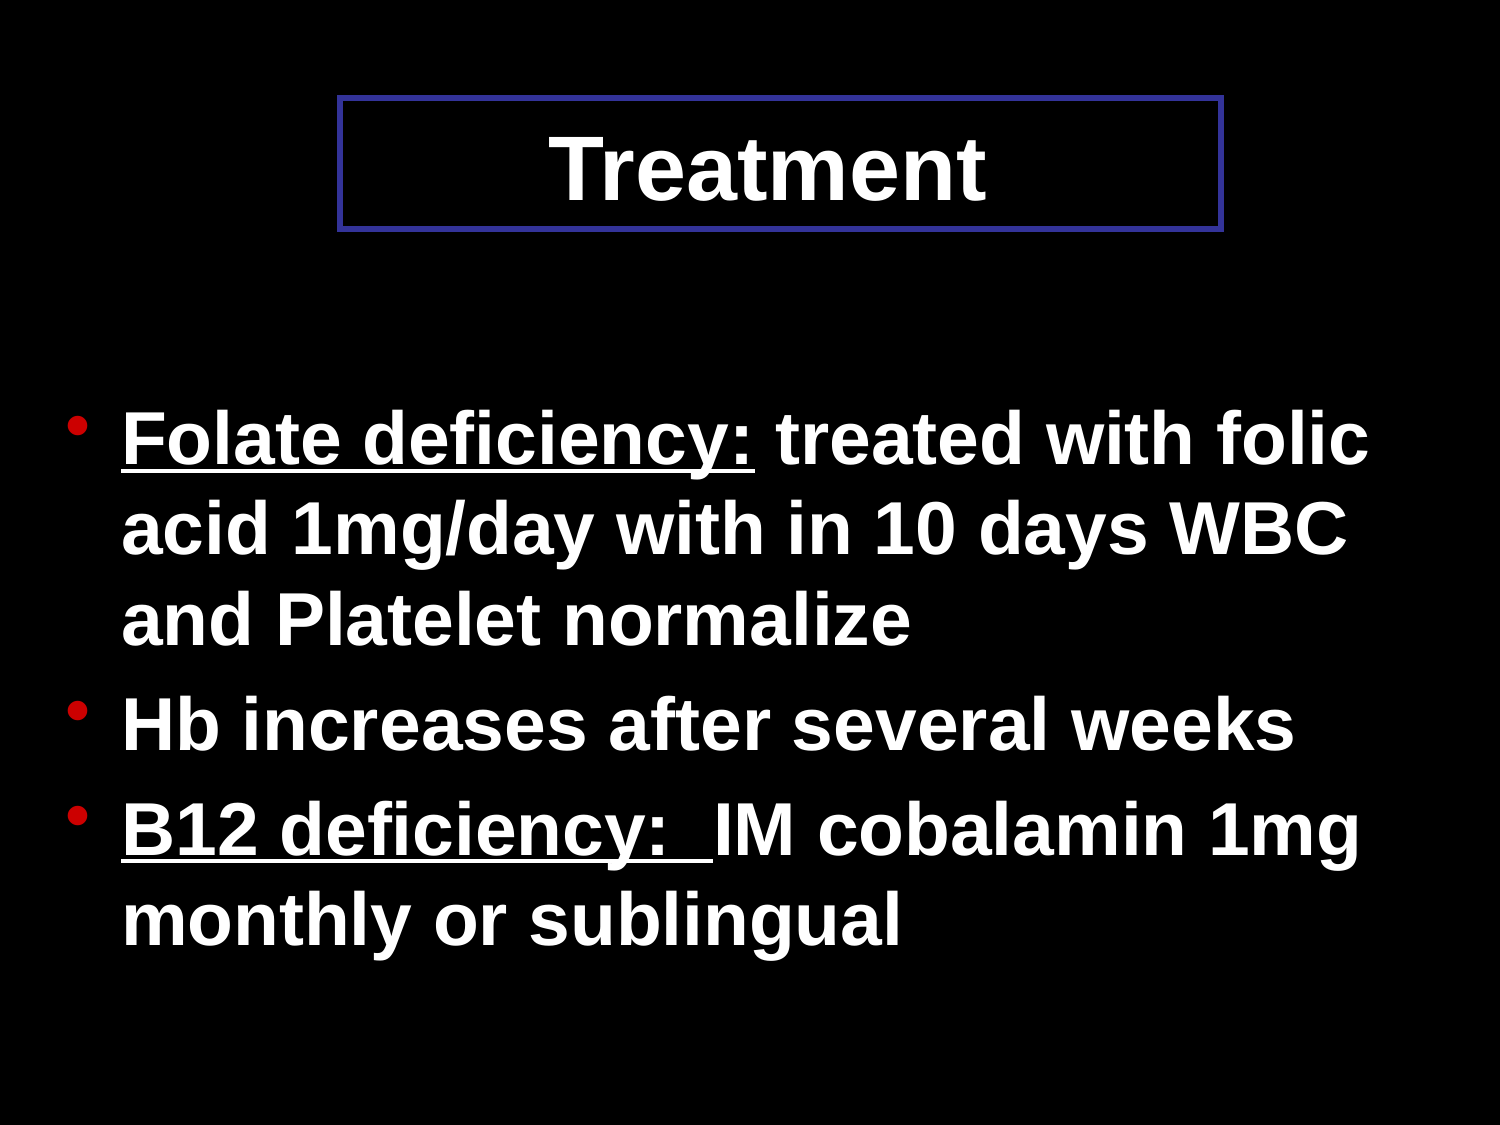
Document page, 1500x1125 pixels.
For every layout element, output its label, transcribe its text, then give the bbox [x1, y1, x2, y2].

title Treatment [337, 95, 1224, 232]
list Folate deficiency: treated with folic acid 1mg/day with in 10 days WBC and Platelet normalize Hb increases after several weeks B12 deficiency: IM cobalamin 1mg monthly or sublingual [50, 324, 1450, 1025]
